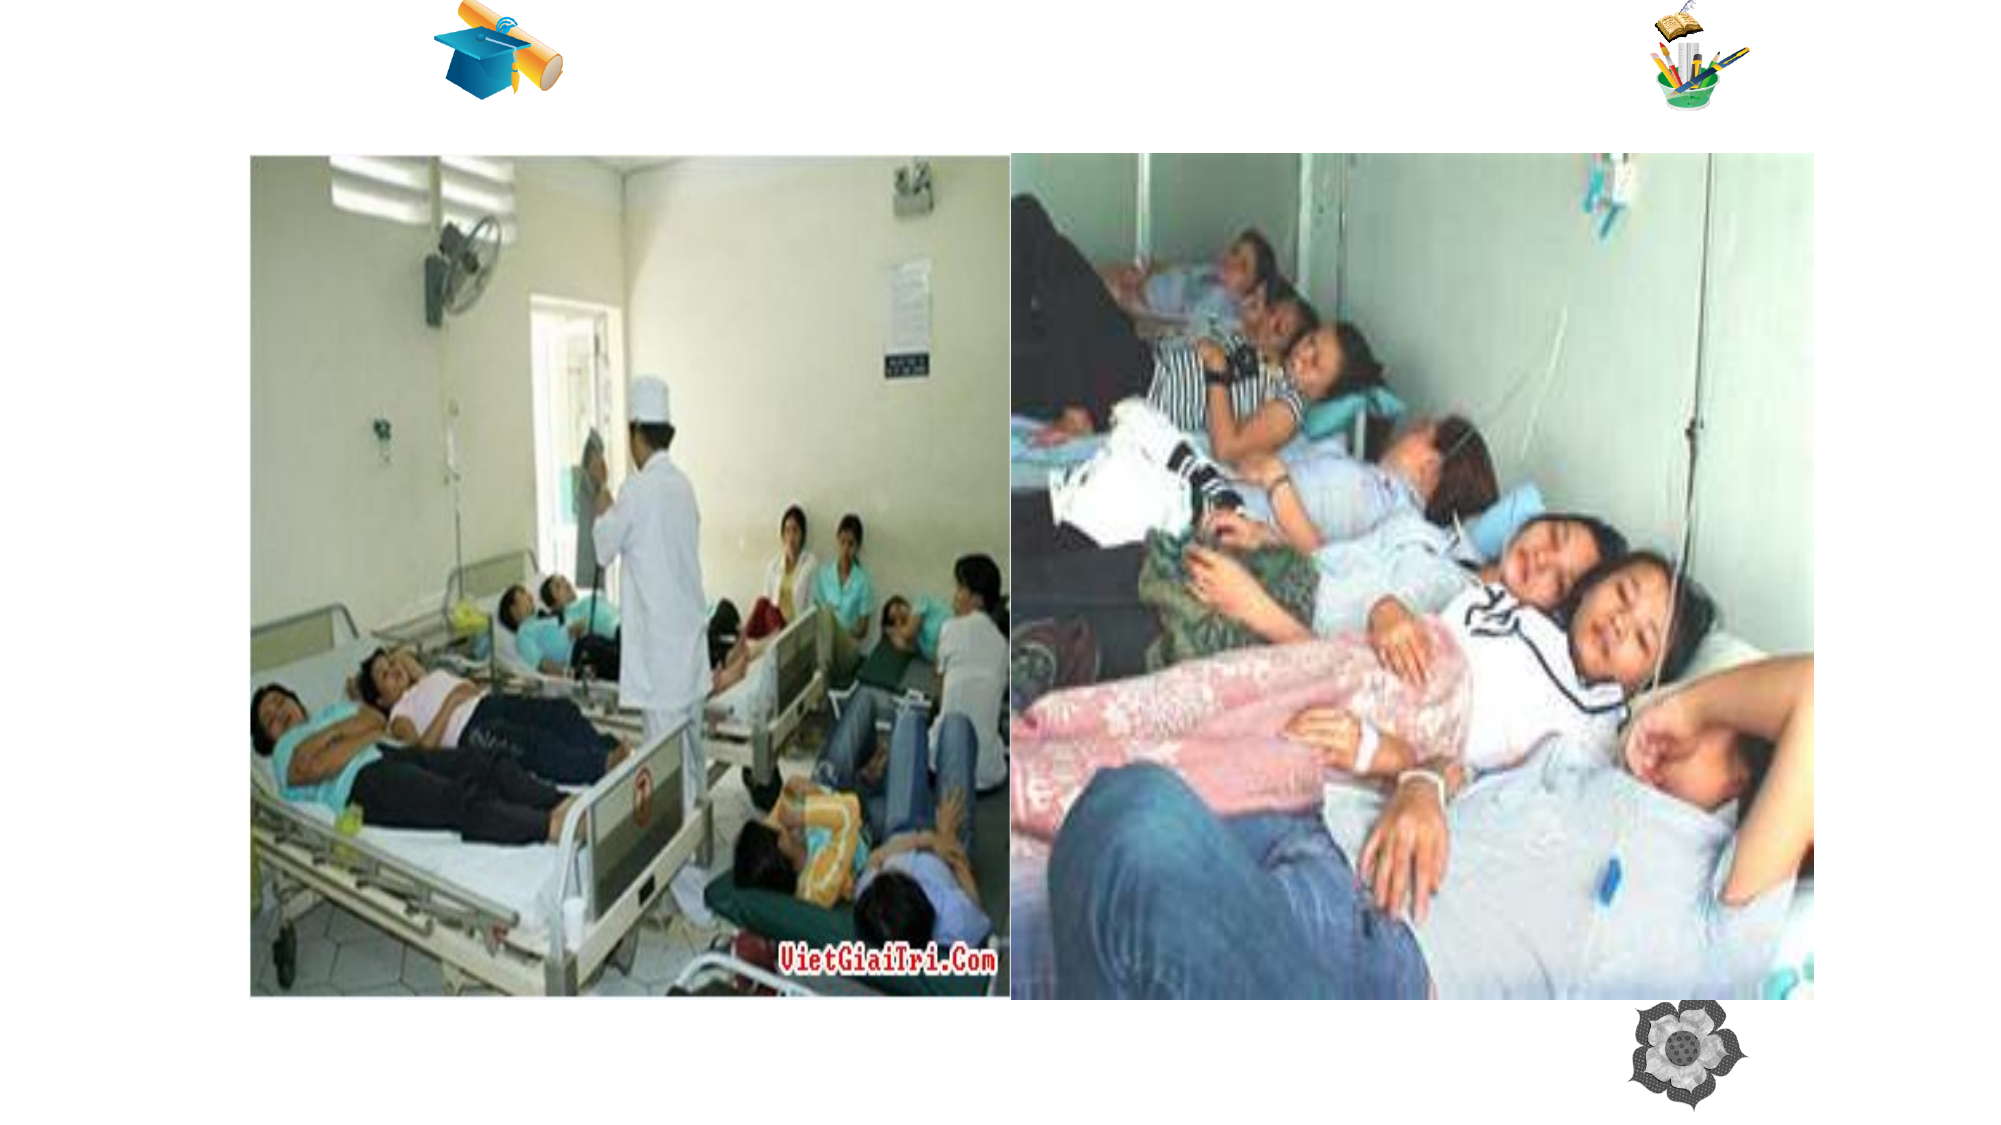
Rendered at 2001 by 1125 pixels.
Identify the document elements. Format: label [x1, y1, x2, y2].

text_box [1649, 42, 1750, 111]
picture [249, 153, 1814, 1113]
picture [1651, 0, 1715, 60]
text_box [434, 0, 563, 100]
